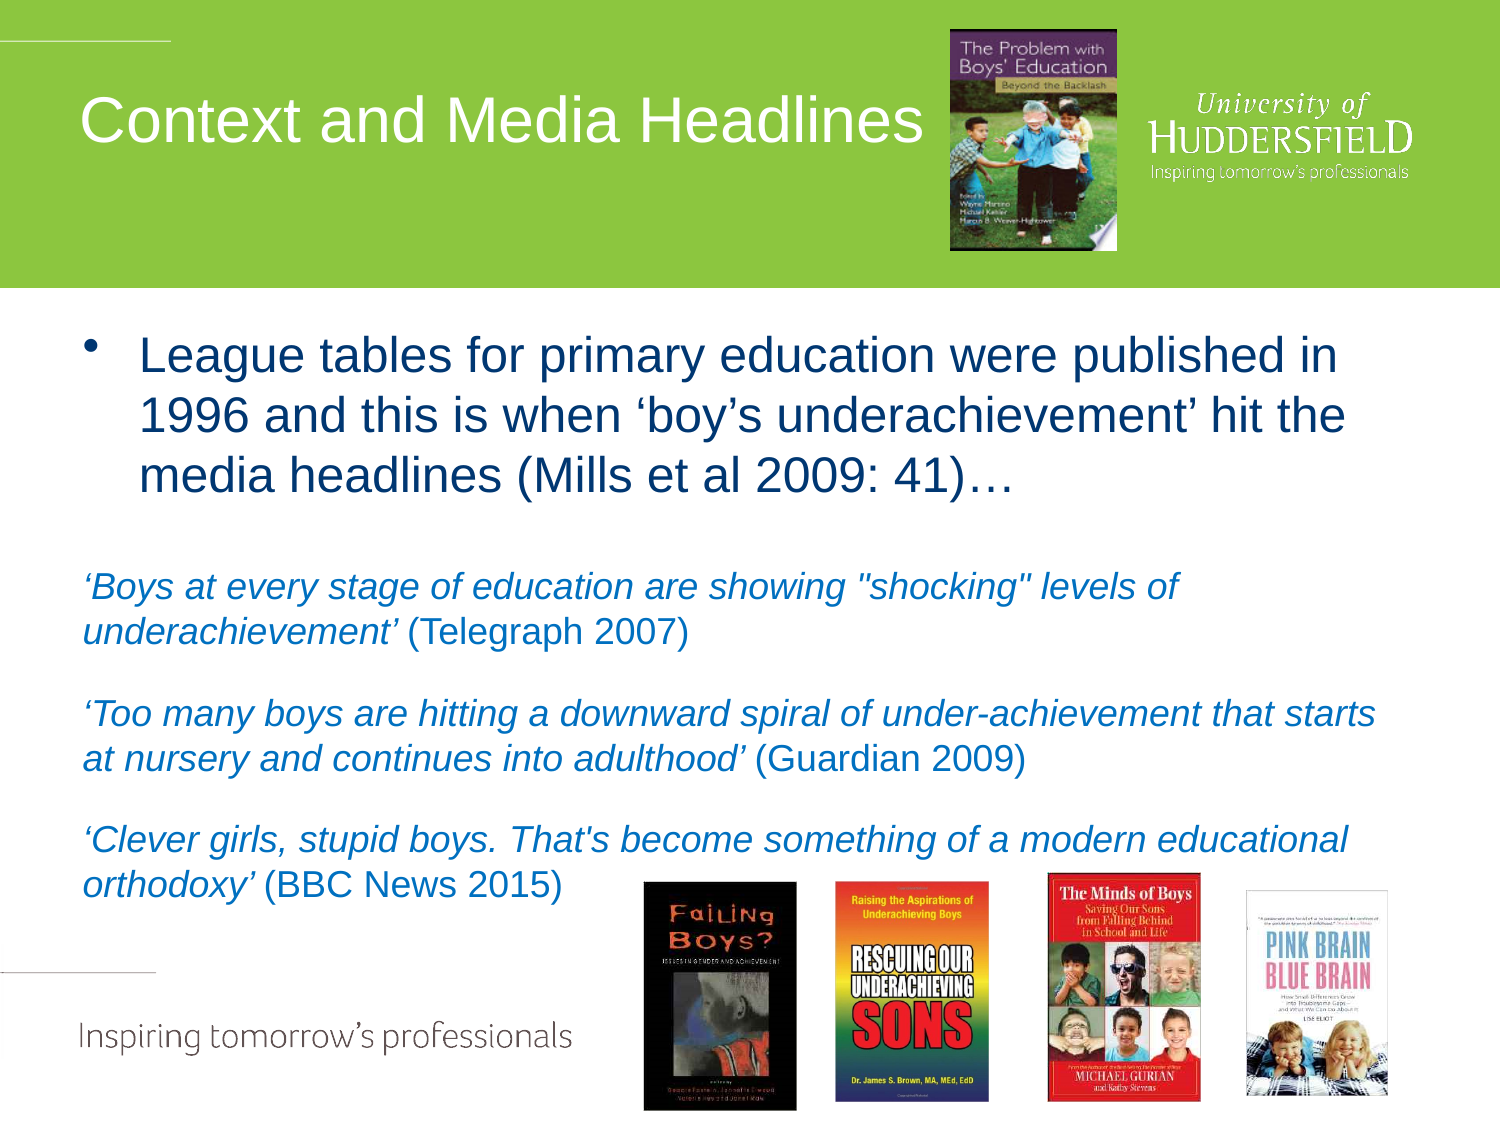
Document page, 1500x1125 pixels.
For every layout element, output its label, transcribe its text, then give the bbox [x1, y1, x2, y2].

picture [643, 881, 797, 1111]
text_box [324, 692, 502, 759]
picture [834, 881, 989, 1102]
title Context and Media Headlines [1121, 42, 1415, 191]
title Context and Media Headlines [64, 42, 945, 191]
picture [0, 0, 1500, 288]
list League tables for primary education were published in 1996 and this is when ‘boy’s underachievement’ hit the media headlines (Mills et al 2009: 41)… ‘Boys at every stage of education are showing "shocking" levels of underachievement’ (Telegraph 2007) ‘Too many boys are hitting a downward spiral of under-achievement that starts at nursery and continues into adulthood’ (Guardian 2009) ‘Clever girls, stupid boys. That's become something of a modern educational orthodoxy’ (BBC News 2015) [67, 314, 1418, 953]
picture [0, 944, 591, 1059]
picture [1047, 872, 1201, 1102]
picture [1245, 890, 1389, 1097]
